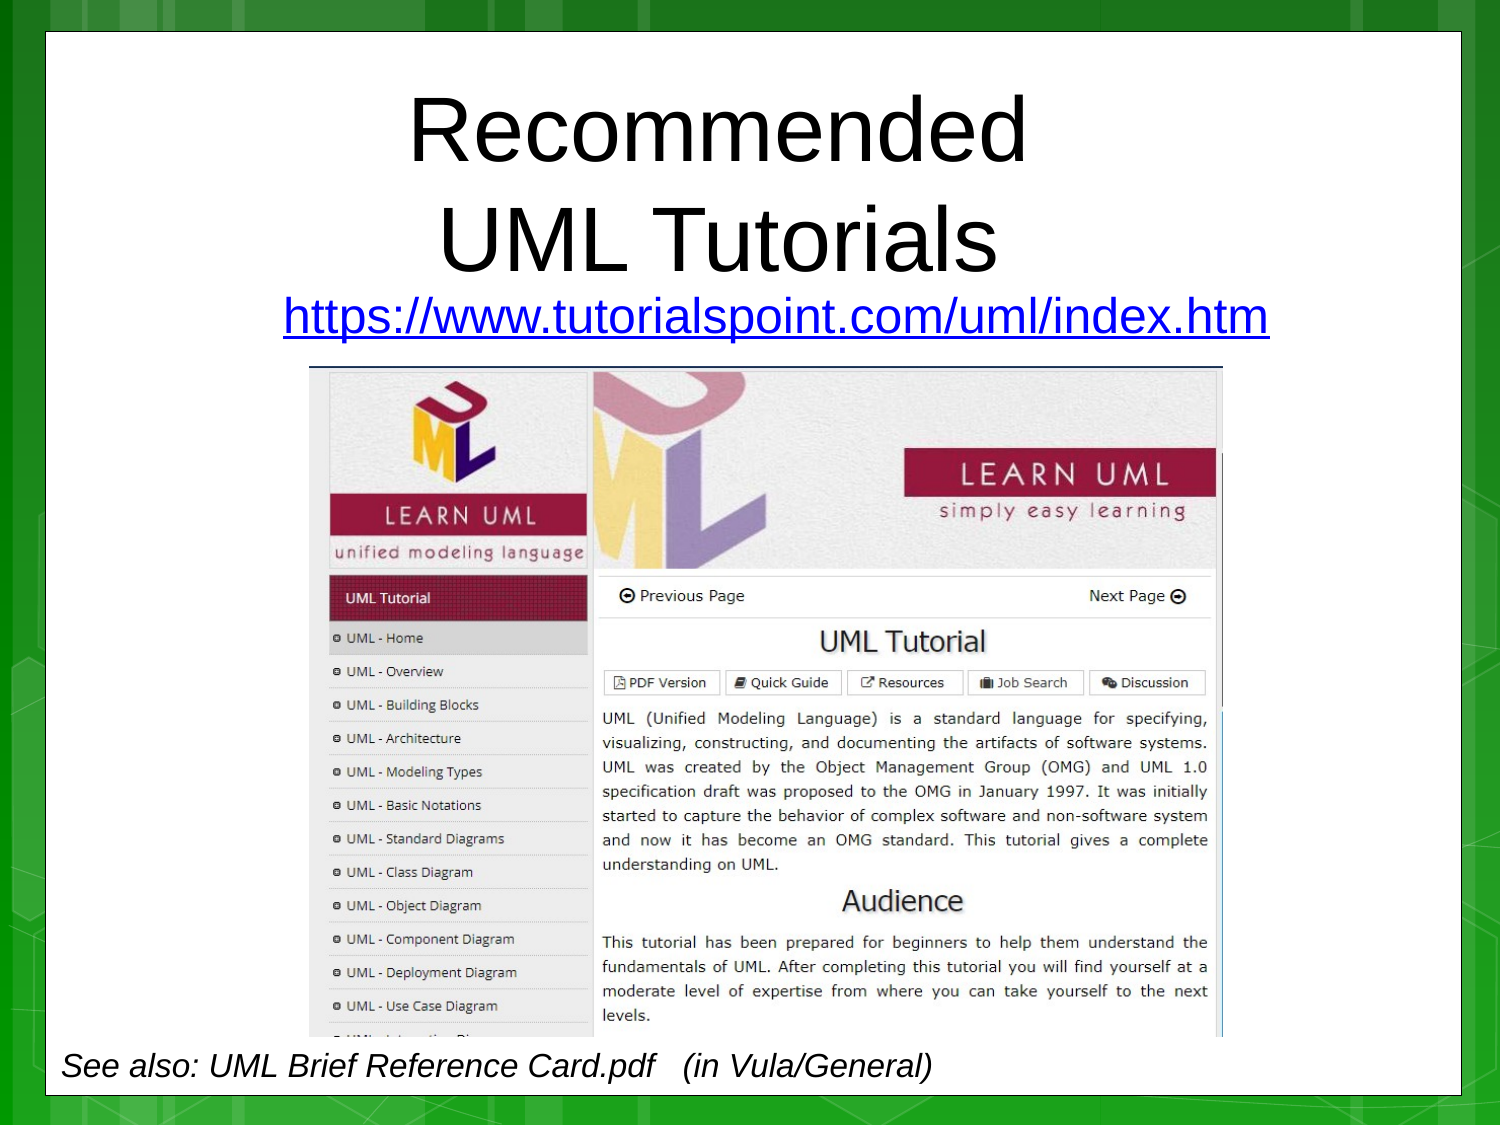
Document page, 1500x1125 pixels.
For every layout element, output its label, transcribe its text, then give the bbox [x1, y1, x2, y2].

text_box See also: UML Brief Reference Card.pdf (in Vula/General) [46, 1036, 950, 1092]
picture [309, 366, 1224, 1038]
text_box https://www.tutorialspoint.com/uml/index.htm [268, 275, 1396, 351]
text_box Recommended UML Tutorials [160, 62, 1277, 298]
